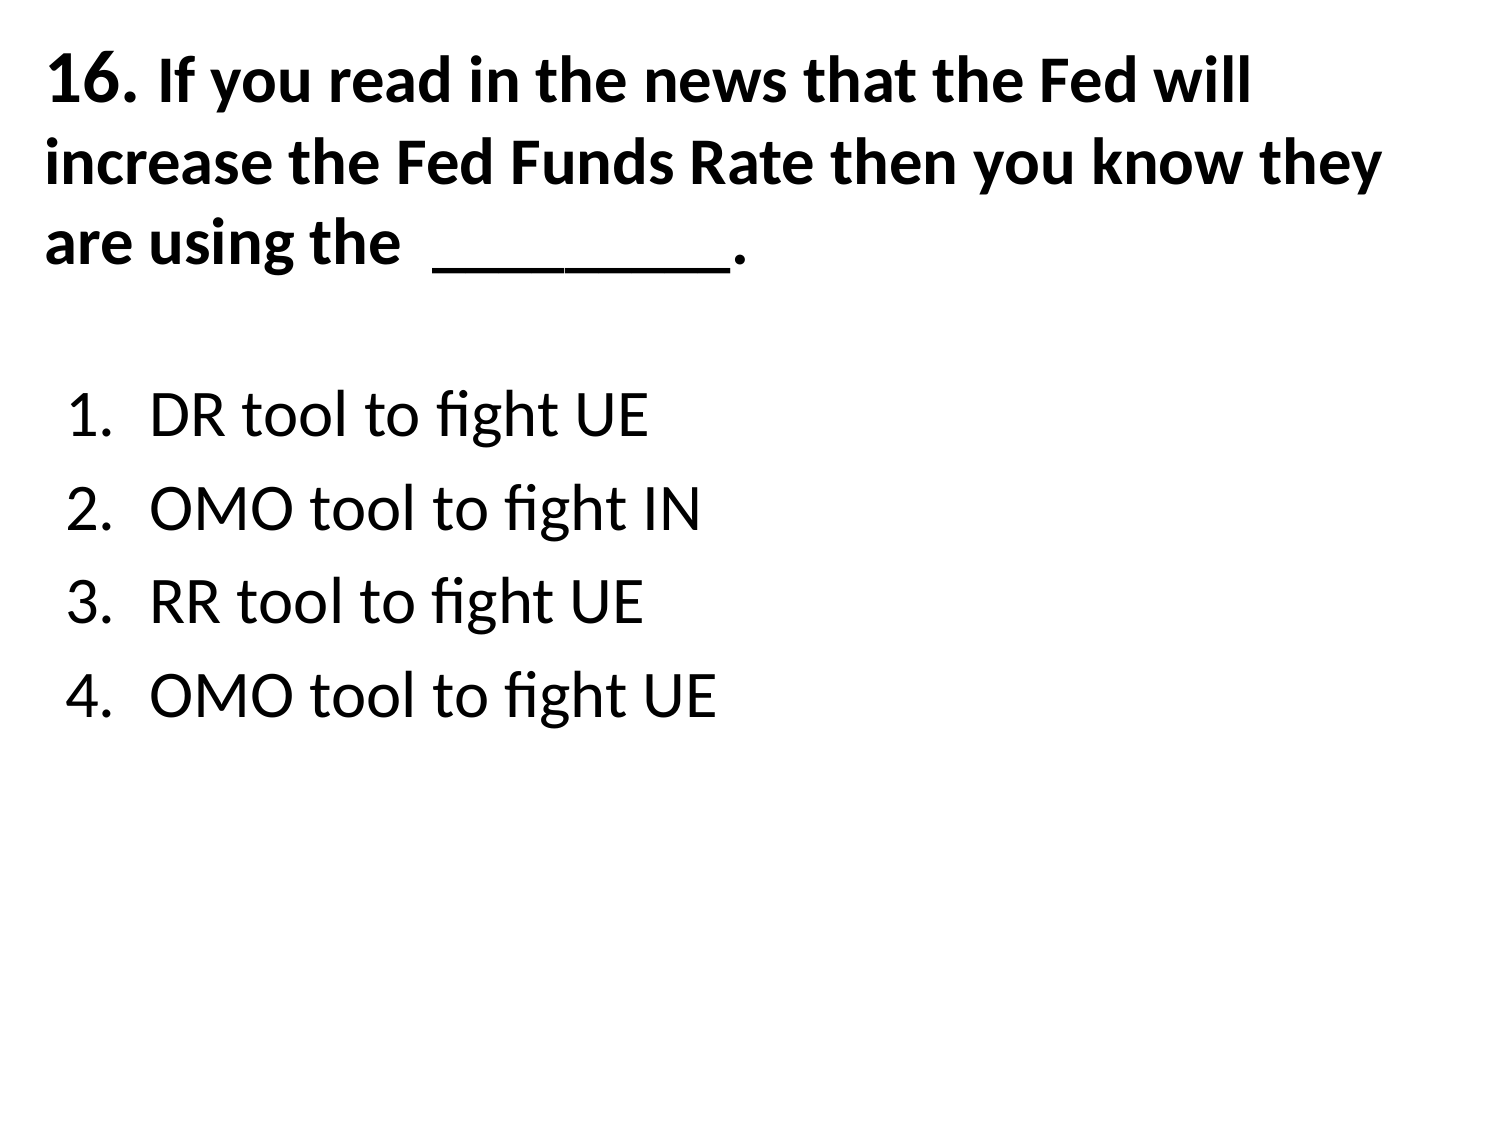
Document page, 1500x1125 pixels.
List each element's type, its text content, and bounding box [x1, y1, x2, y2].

title 16. If you read in the news that the Fed will increase the Fed Funds Rate then you know they are using the _________. [29, 2, 1417, 303]
list DR tool to fight UE OMO tool to fight IN RR tool to fight UE OMO tool to fight UE [50, 362, 750, 850]
